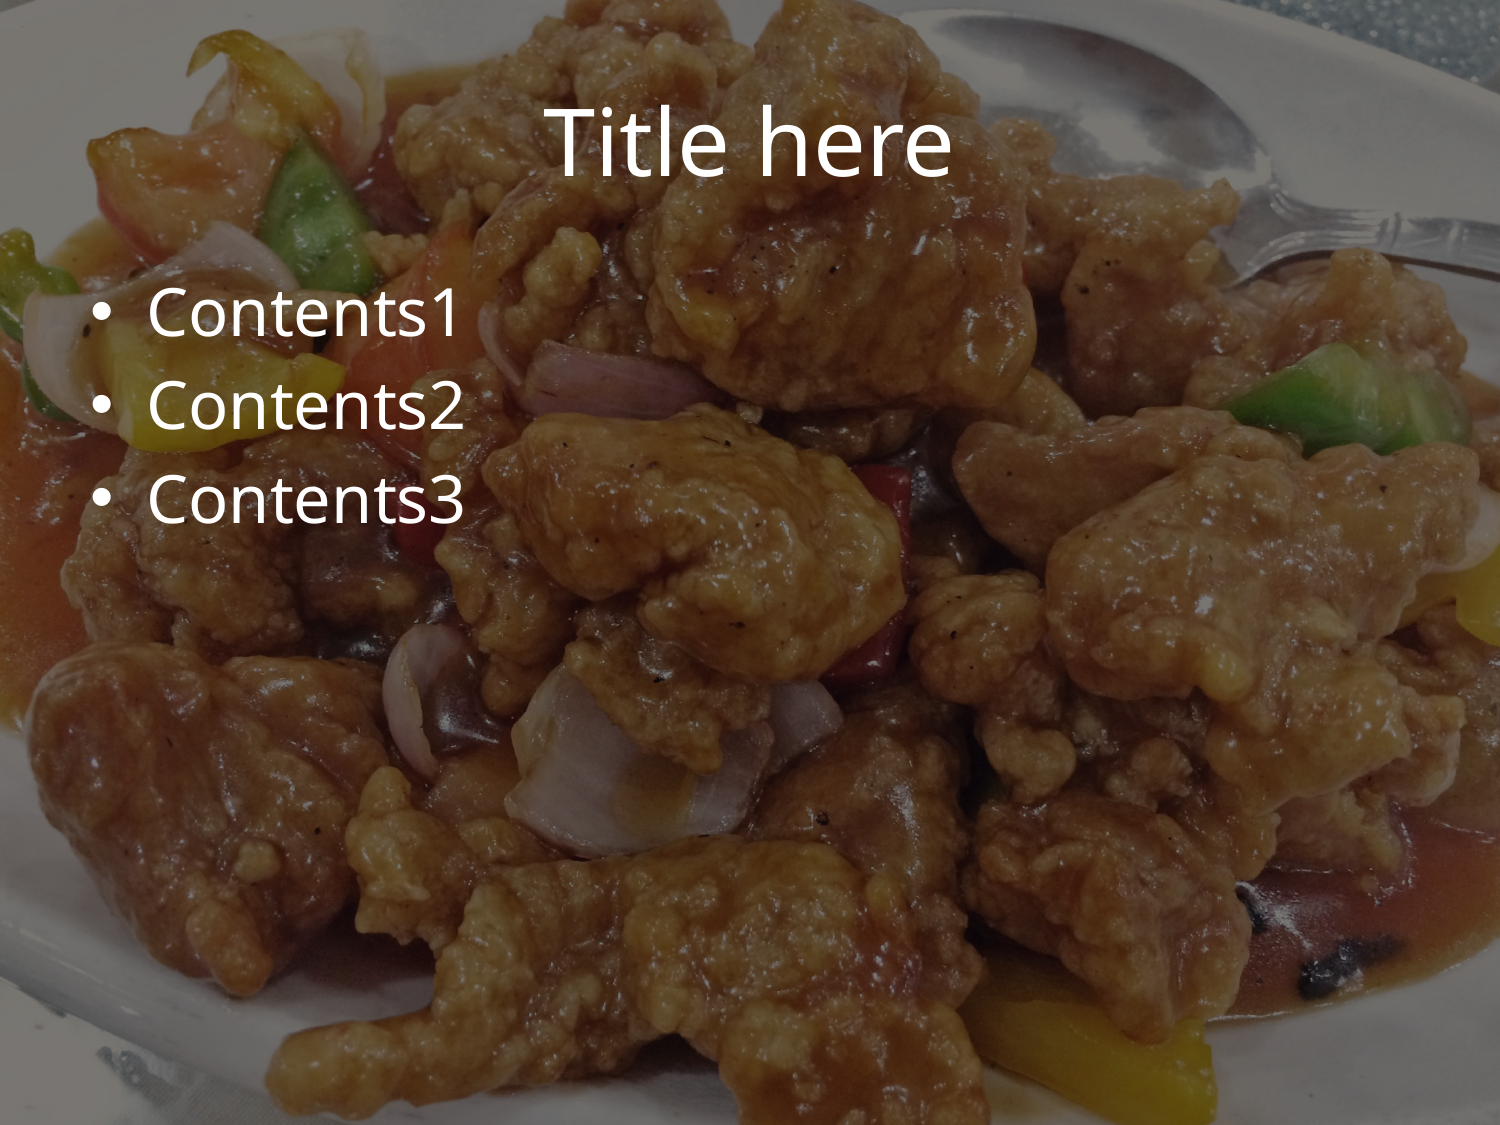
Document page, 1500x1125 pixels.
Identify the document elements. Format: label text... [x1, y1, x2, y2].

text_box [0, 0, 1500, 1125]
list Contents1 Contents2 Contents3 [75, 262, 1425, 1005]
title Title here [75, 45, 1425, 233]
